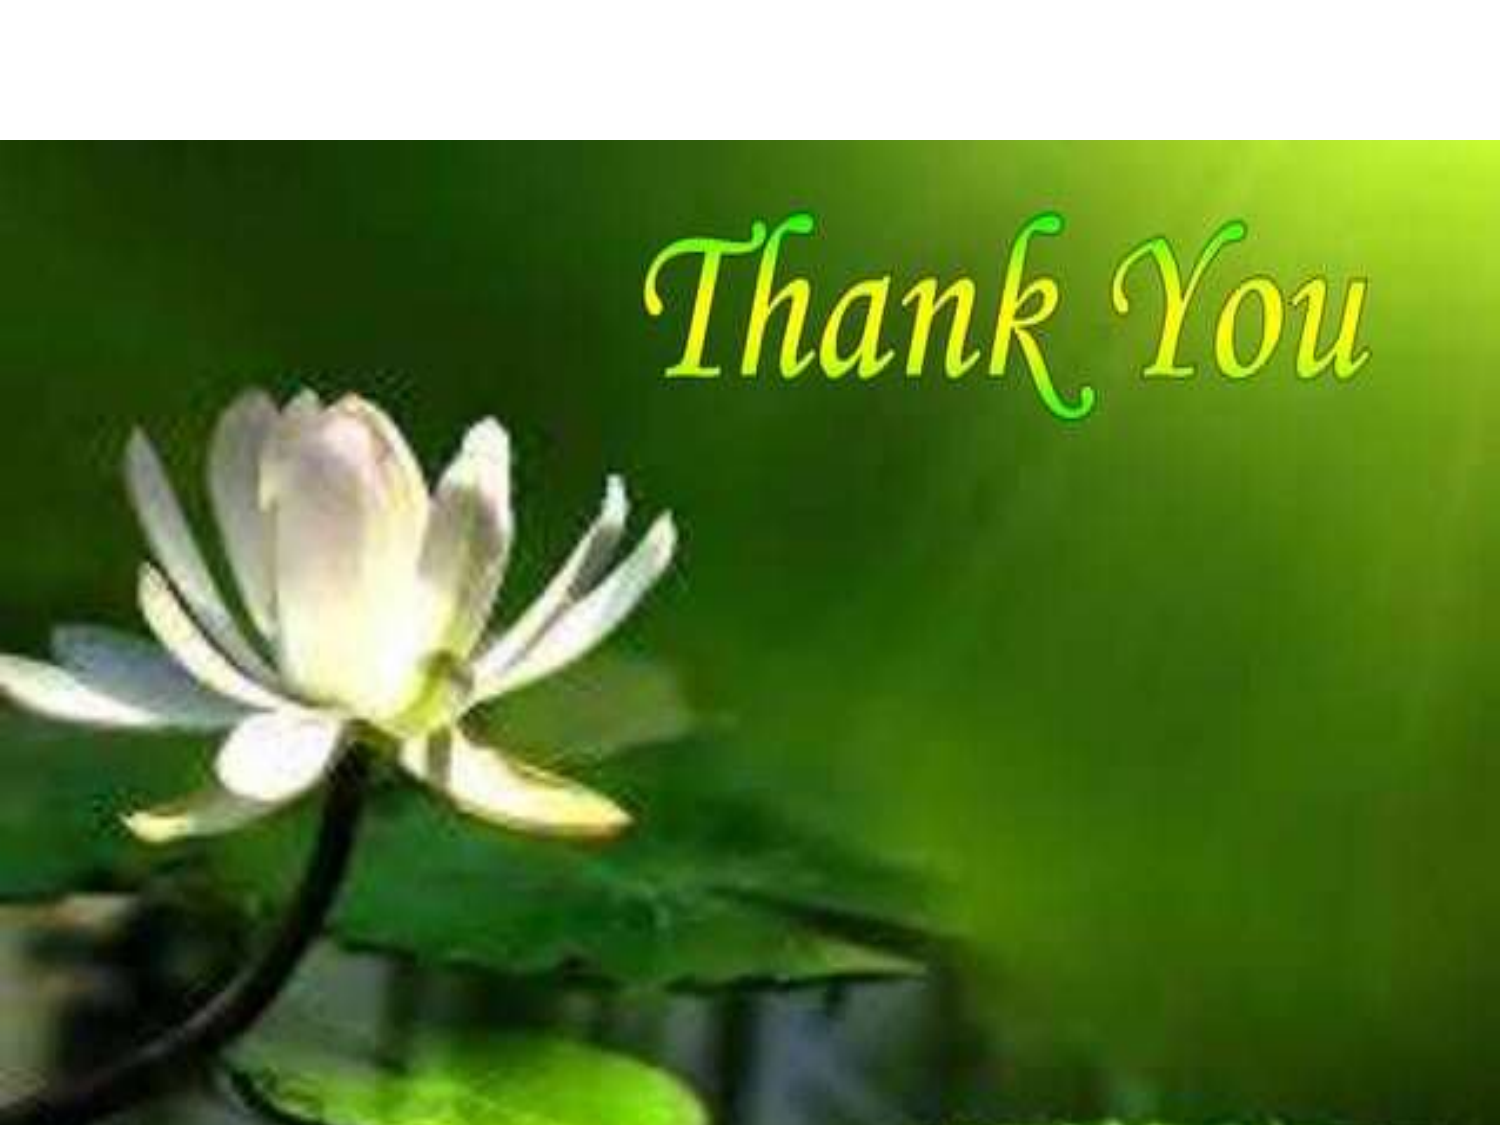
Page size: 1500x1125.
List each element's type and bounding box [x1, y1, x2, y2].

picture [0, 139, 1500, 1125]
